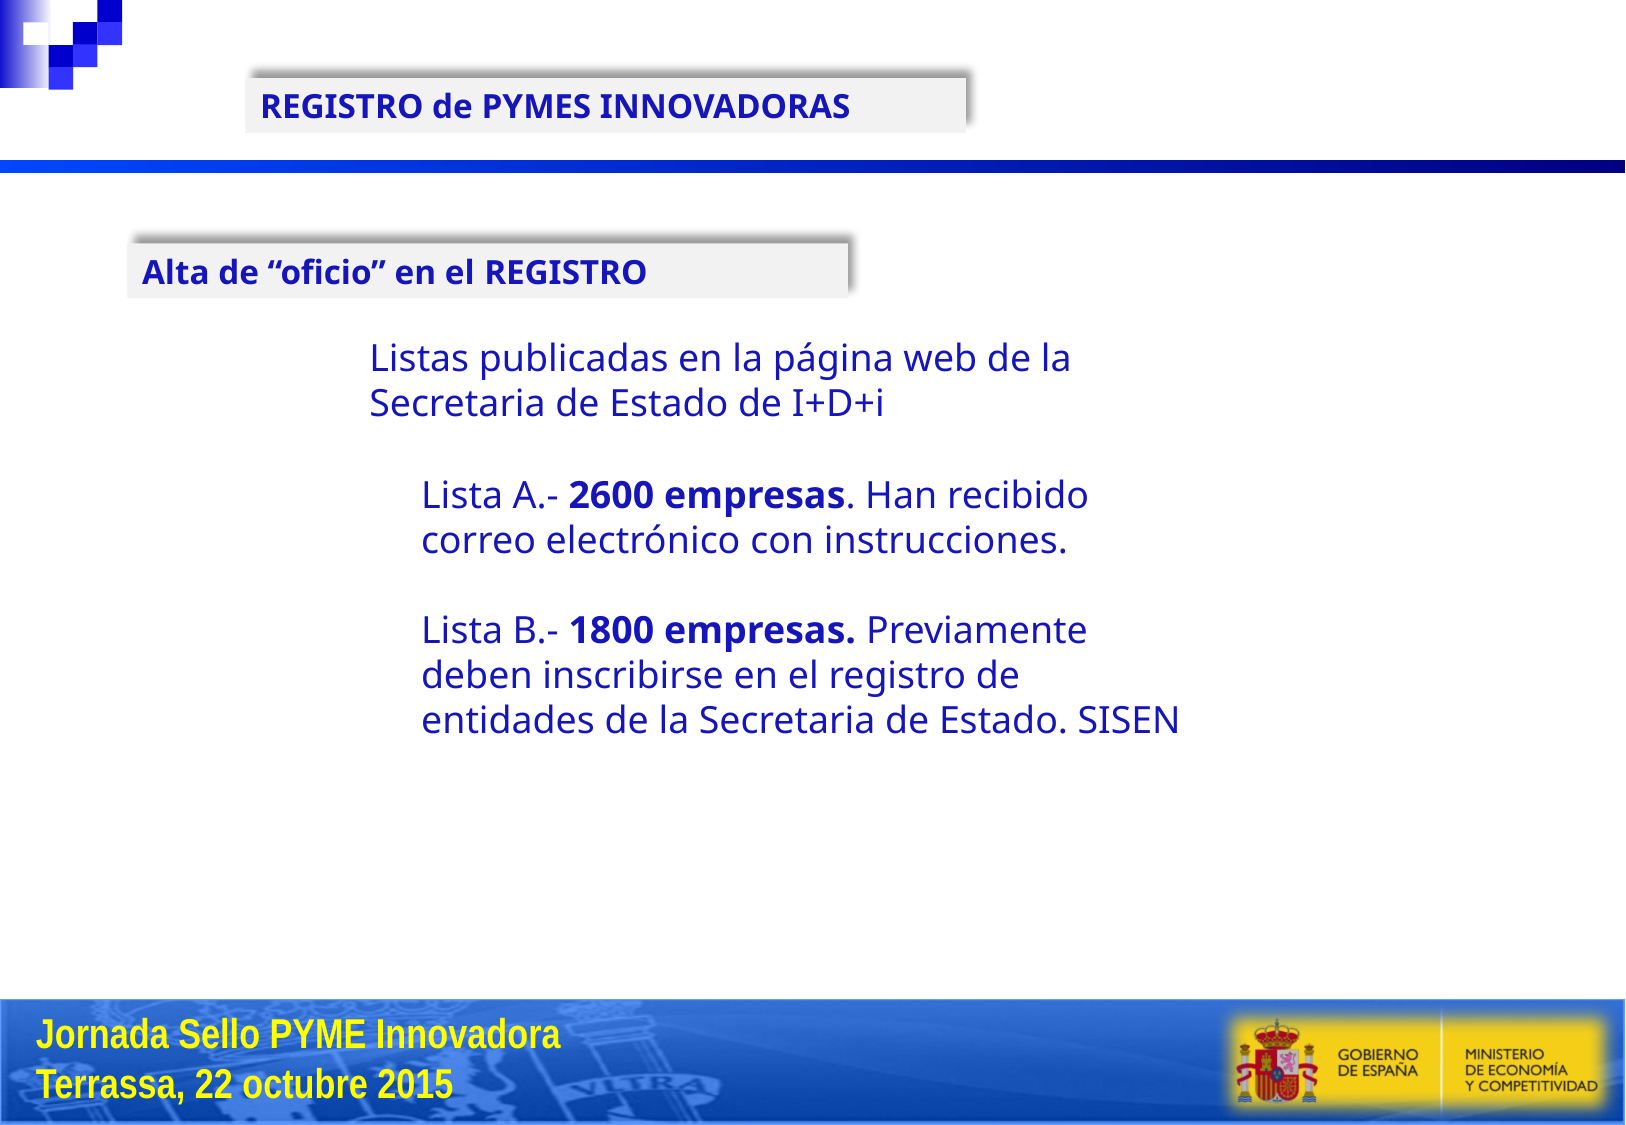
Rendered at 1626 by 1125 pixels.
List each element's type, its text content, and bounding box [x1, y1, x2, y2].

text_box Alta de “oficio” en el REGISTRO [127, 243, 848, 299]
picture [0, 999, 1625, 1125]
text_box Lista A.- 2600 empresas. Han recibido correo electrónico con instrucciones. Lista B.- 1800 empresas. Previamente deben inscribirse en el registro de entidades de la Secretaria de Estado. SISEN [406, 463, 1219, 749]
text_box REGISTRO de PYMES INNOVADORAS [245, 78, 966, 133]
text_box Listas publicadas en la página web de la Secretaria de Estado de I+D+i [354, 326, 1179, 432]
text_box Jornada Sello PYME Innovadora Terrassa, 22 octubre 2015 [21, 999, 695, 1115]
